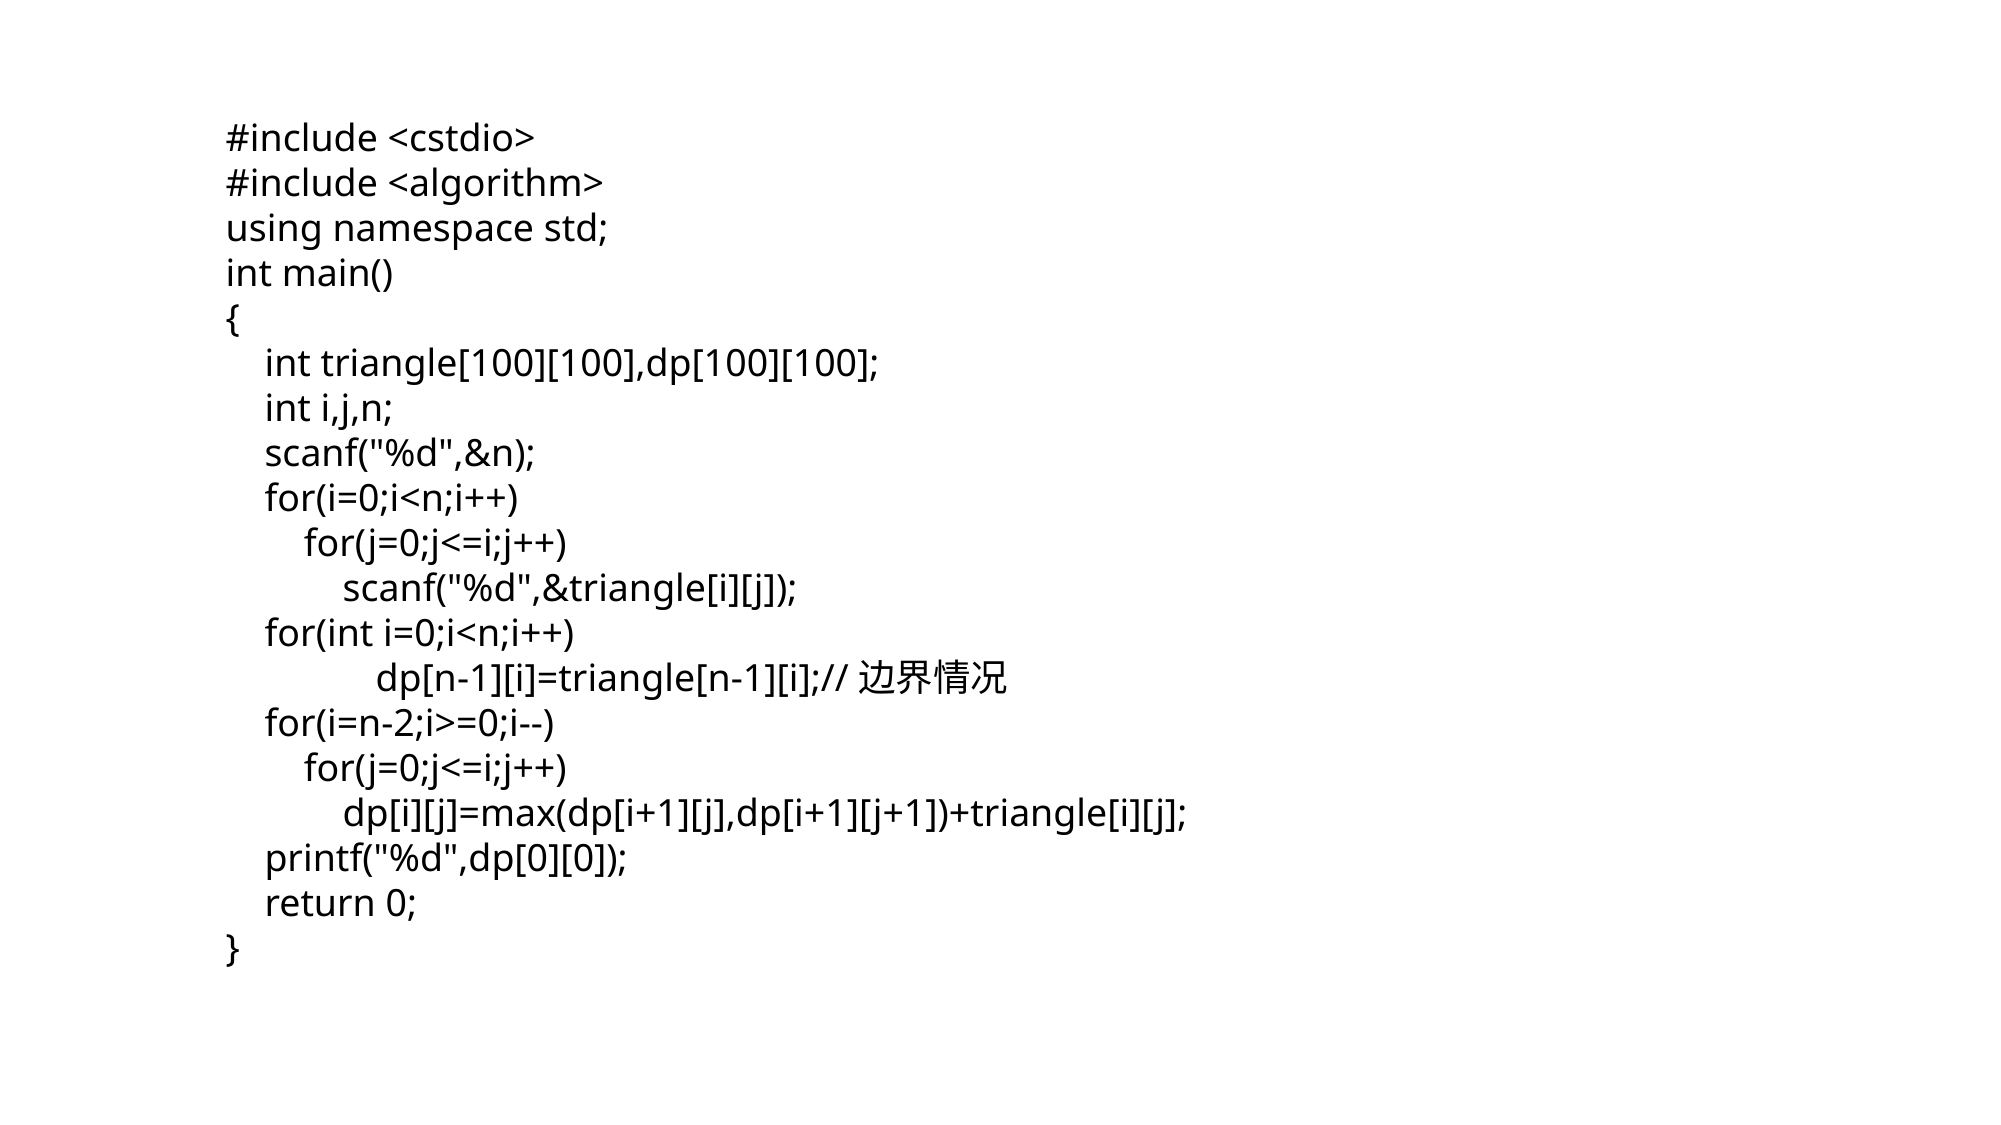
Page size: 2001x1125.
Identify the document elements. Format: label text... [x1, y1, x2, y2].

text_box #include <cstdio> #include <algorithm> using namespace std; int main() { int triangle[100][100],dp[100][100]; int i,j,n; scanf("%d",&n); for(i=0;i<n;i++) for(j=0;j<=i;j++) scanf("%d",&triangle[i][j]); for(int i=0;i<n;i++) dp[n-1][i]=triangle[n-1][i];//边界情况 for(i=n-2;i>=0;i--) for(j=0;j<=i;j++) dp[i][j]=max(dp[i+1][j],dp[i+1][j+1])+triangle[i][j]; printf("%d",dp[0][0]); return 0; } [210, 106, 1827, 977]
